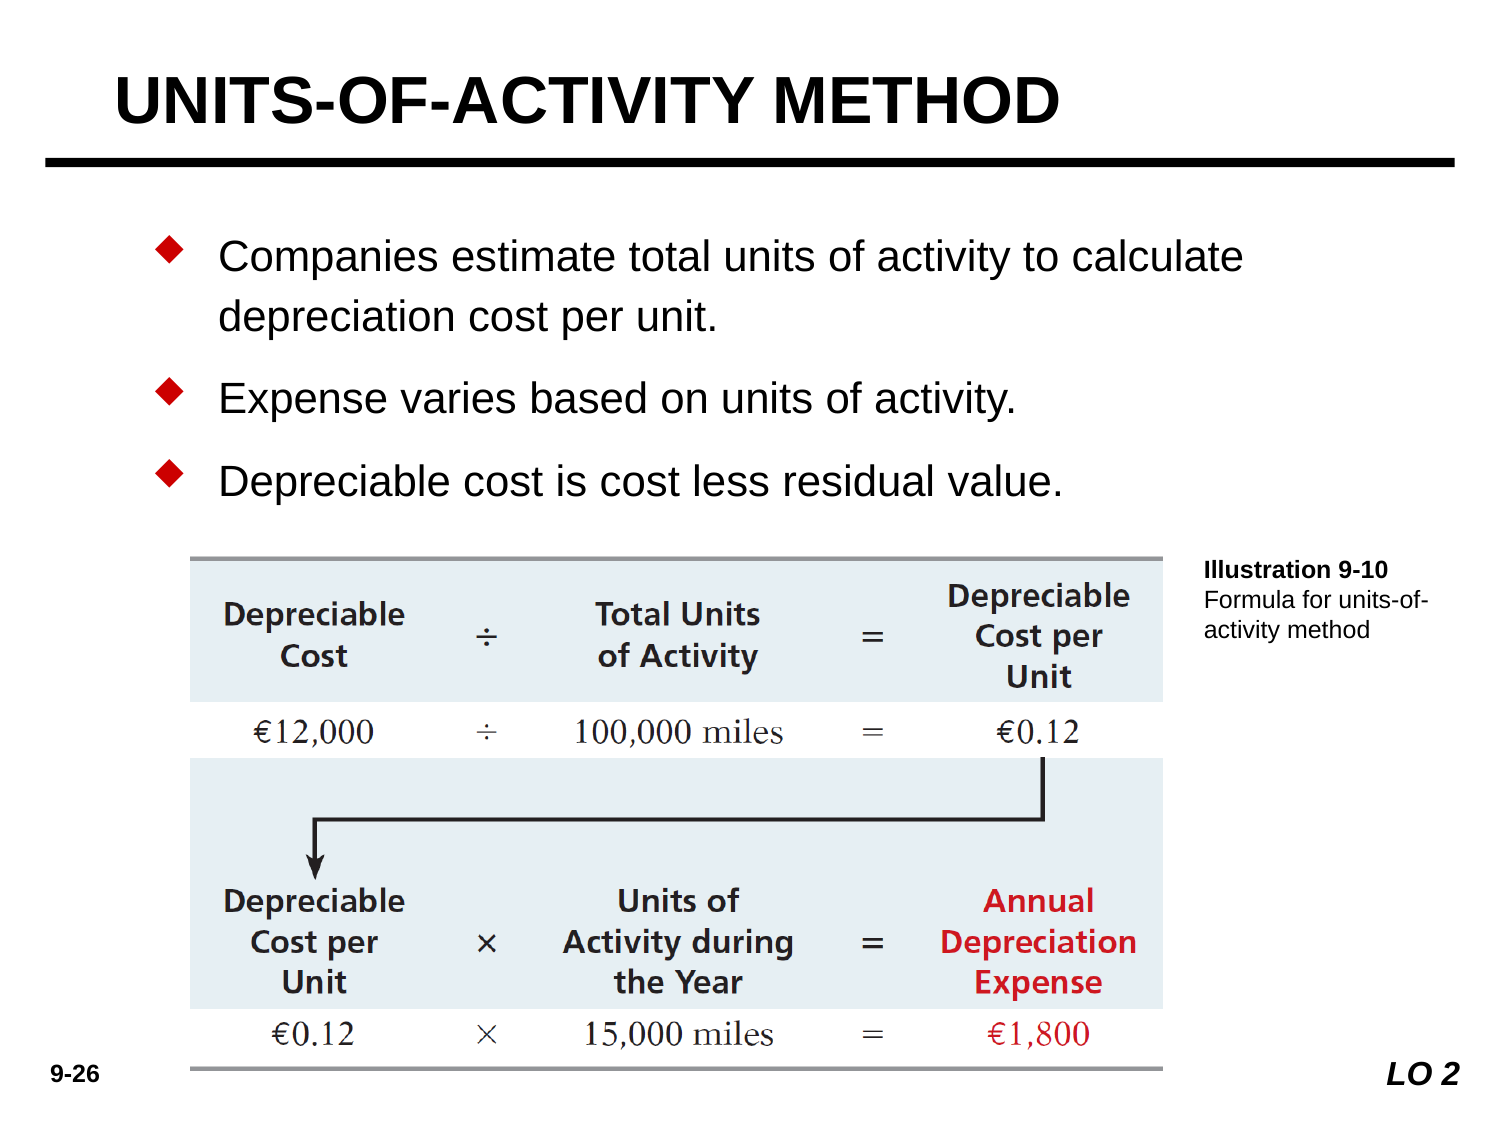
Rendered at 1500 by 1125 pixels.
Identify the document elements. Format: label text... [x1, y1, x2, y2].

text_box LO 2 [1350, 1044, 1475, 1100]
picture [190, 552, 1163, 1076]
text_box Illustration 9-10 Formula for units-of-activity method [1189, 546, 1463, 651]
text_box UNITS-OF-ACTIVITY METHOD [99, 50, 1463, 142]
text_box Companies estimate total units of activity to calculate depreciation cost per unit. Expense varies based on units of activity. Depreciable cost is cost less residual value. [137, 212, 1402, 513]
